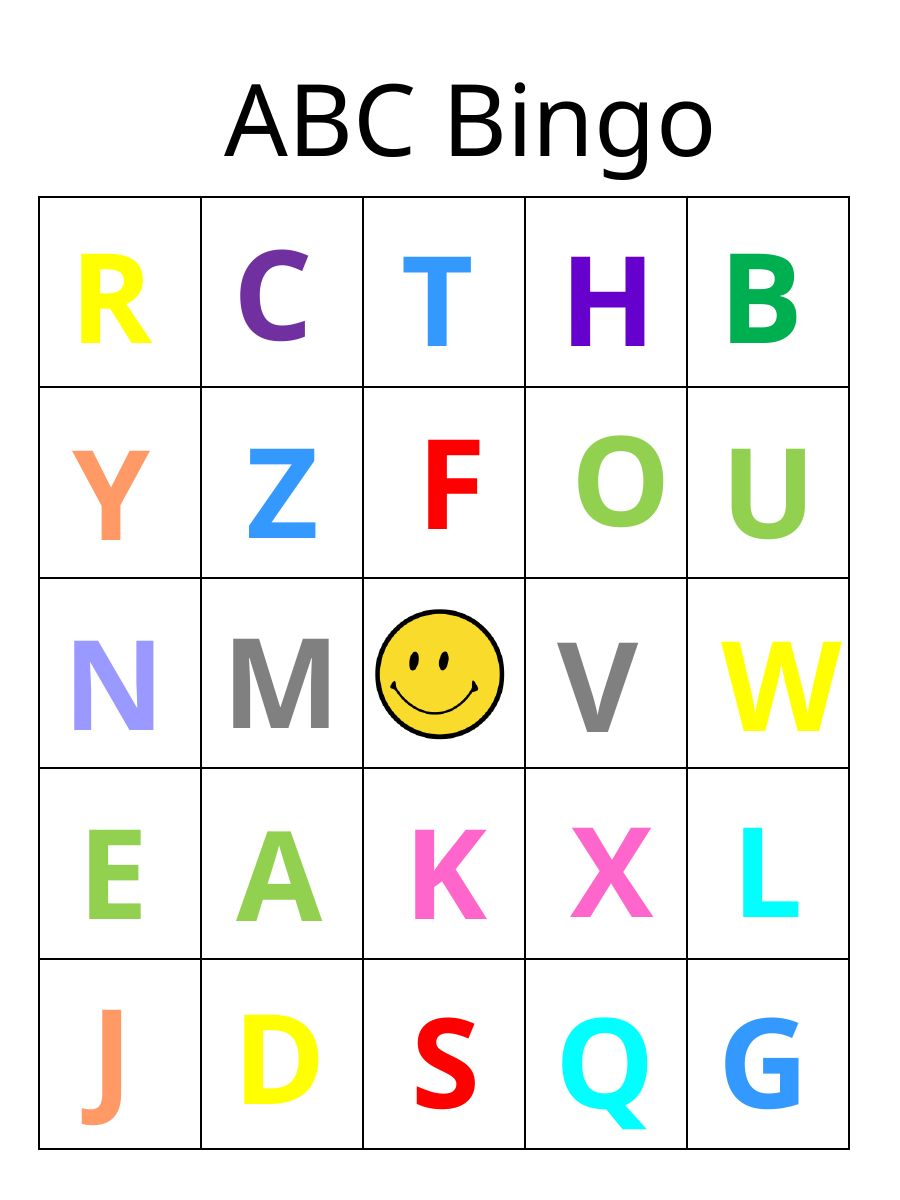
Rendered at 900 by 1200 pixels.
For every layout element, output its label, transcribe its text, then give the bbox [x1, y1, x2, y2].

table_cell [202, 388, 362, 577]
table_header [40, 198, 200, 386]
text_box L [706, 785, 829, 951]
table_cell [364, 960, 524, 1148]
table_header [688, 198, 848, 386]
table_cell [526, 960, 686, 1148]
table_cell [40, 960, 200, 1148]
text_box Q [540, 975, 670, 1141]
text_box E [52, 786, 175, 952]
table_header [526, 198, 686, 386]
table_cell [40, 579, 200, 767]
text_box H [544, 213, 671, 379]
table_cell [364, 579, 524, 767]
text_box T [386, 213, 490, 379]
table_cell [202, 769, 362, 958]
text_box V [542, 599, 654, 765]
table_cell [688, 769, 848, 958]
text_box S [396, 976, 496, 1142]
text_box B [700, 210, 822, 376]
table_cell [364, 388, 524, 577]
table_header [364, 198, 524, 386]
text_box G [703, 975, 825, 1141]
text_box O [556, 393, 679, 559]
table_cell [40, 388, 200, 577]
table_cell [688, 960, 848, 1148]
text_box X [550, 785, 673, 951]
text_box F [402, 397, 502, 563]
text_box N [48, 598, 181, 764]
text_box Y [50, 408, 173, 574]
table_cell [688, 579, 848, 767]
text_box M [207, 595, 356, 761]
text_box U [706, 405, 829, 571]
table_cell [526, 769, 686, 958]
table_header [202, 198, 362, 386]
table_cell [202, 579, 362, 767]
table_cell [526, 579, 686, 767]
text_box D [218, 972, 341, 1138]
table_cell [526, 388, 686, 577]
table_cell [202, 960, 362, 1148]
table_cell [364, 769, 524, 958]
picture [374, 608, 505, 740]
text_box K [385, 786, 507, 952]
text_box W [706, 598, 829, 764]
text_box A [220, 789, 338, 955]
text_box ABC Bingo [92, 49, 850, 184]
table_cell [688, 388, 848, 577]
text_box Z [221, 406, 344, 572]
text_box C [212, 208, 335, 374]
table_cell [40, 769, 200, 958]
text_box J [50, 967, 173, 1133]
text_box R [50, 210, 173, 376]
